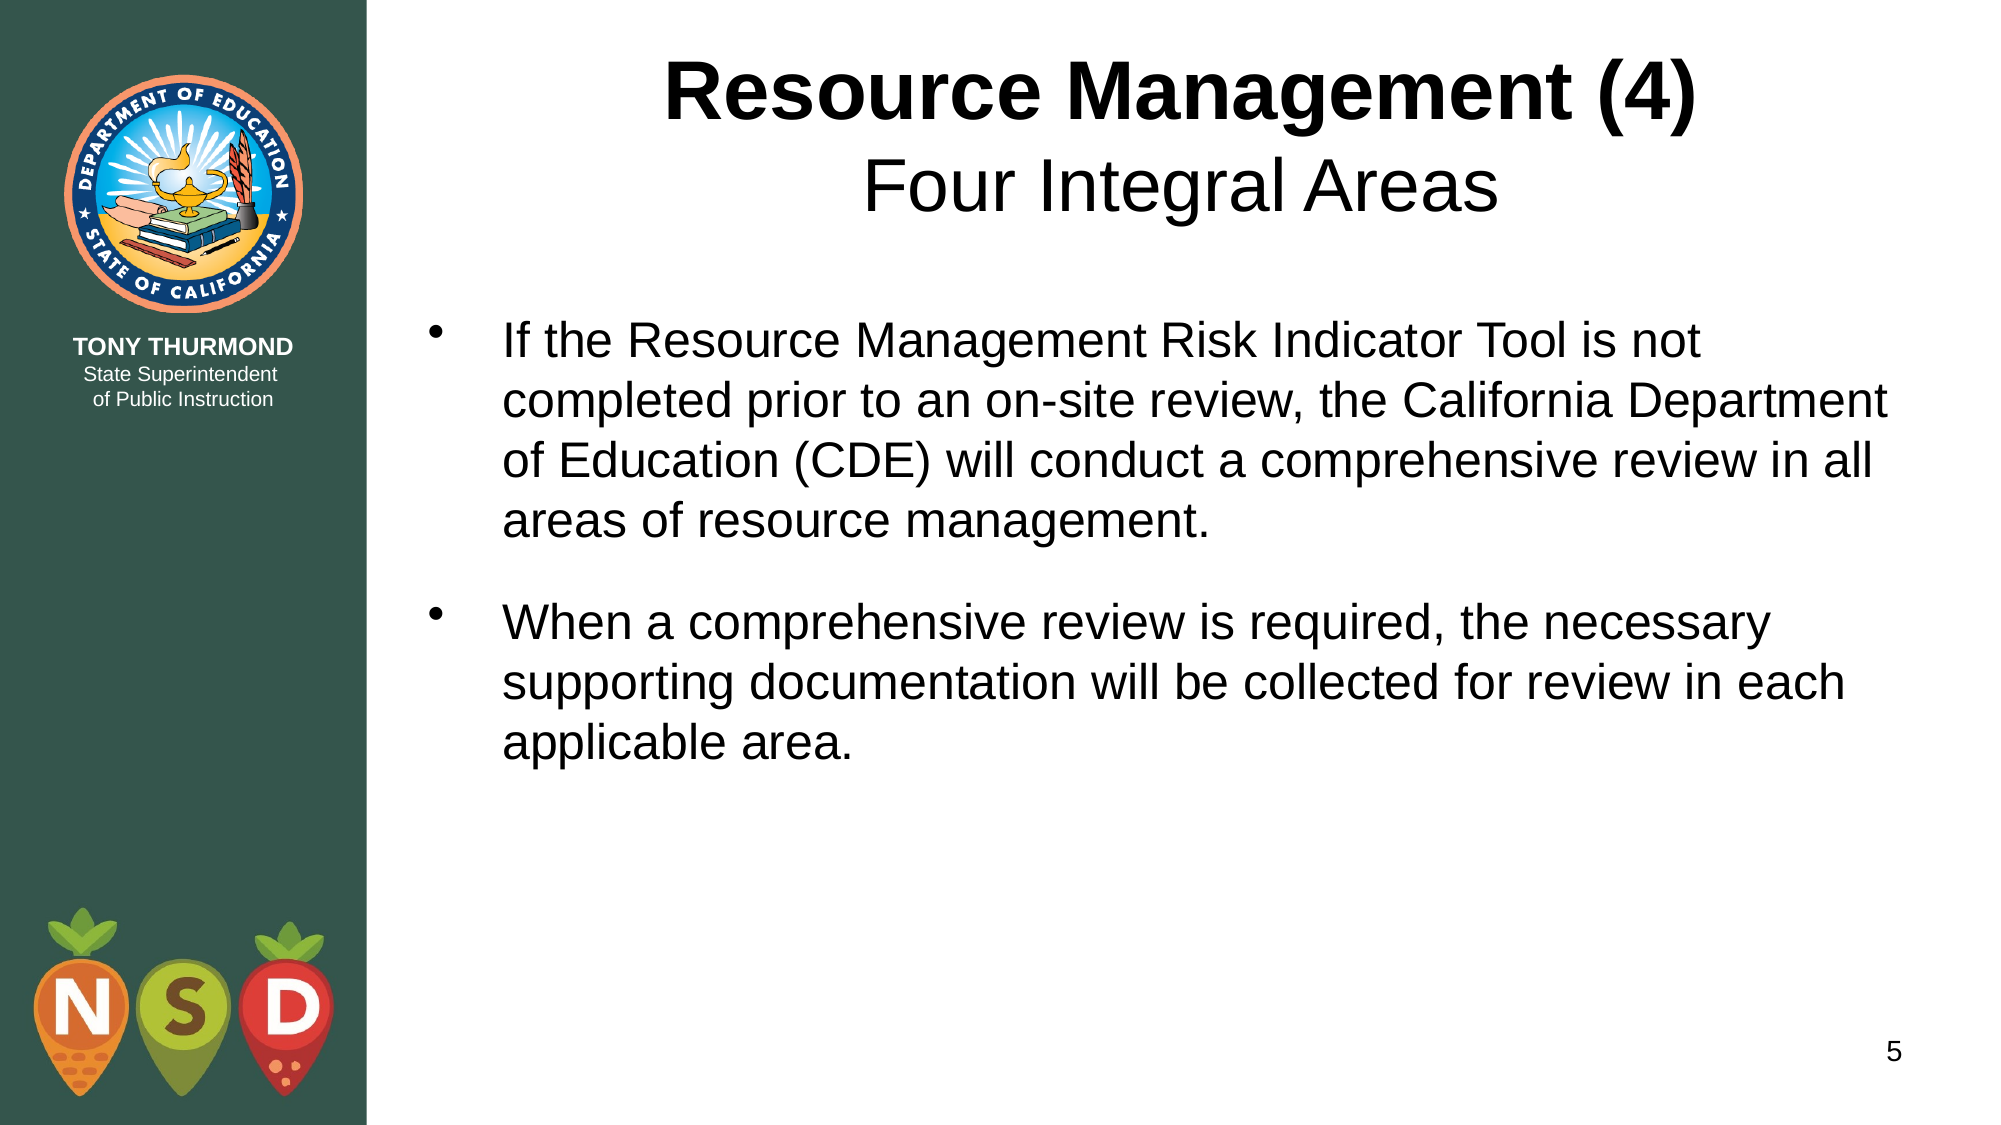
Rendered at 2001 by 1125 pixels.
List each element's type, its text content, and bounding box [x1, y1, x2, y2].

picture [64, 74, 303, 313]
title Resource Management (4) Four Integral Areas [375, 37, 1988, 225]
picture [13, 892, 354, 1108]
slide_number 5 [1551, 1025, 1918, 1100]
list If the Resource Management Risk Indicator Tool is not completed prior to an on-site review, the California Department of Education (CDE) will conduct a comprehensive review in all areas of resource management. When a comprehensive review is required, the necessary supporting documentation will be collected for review in each applicable area. [412, 299, 1950, 975]
